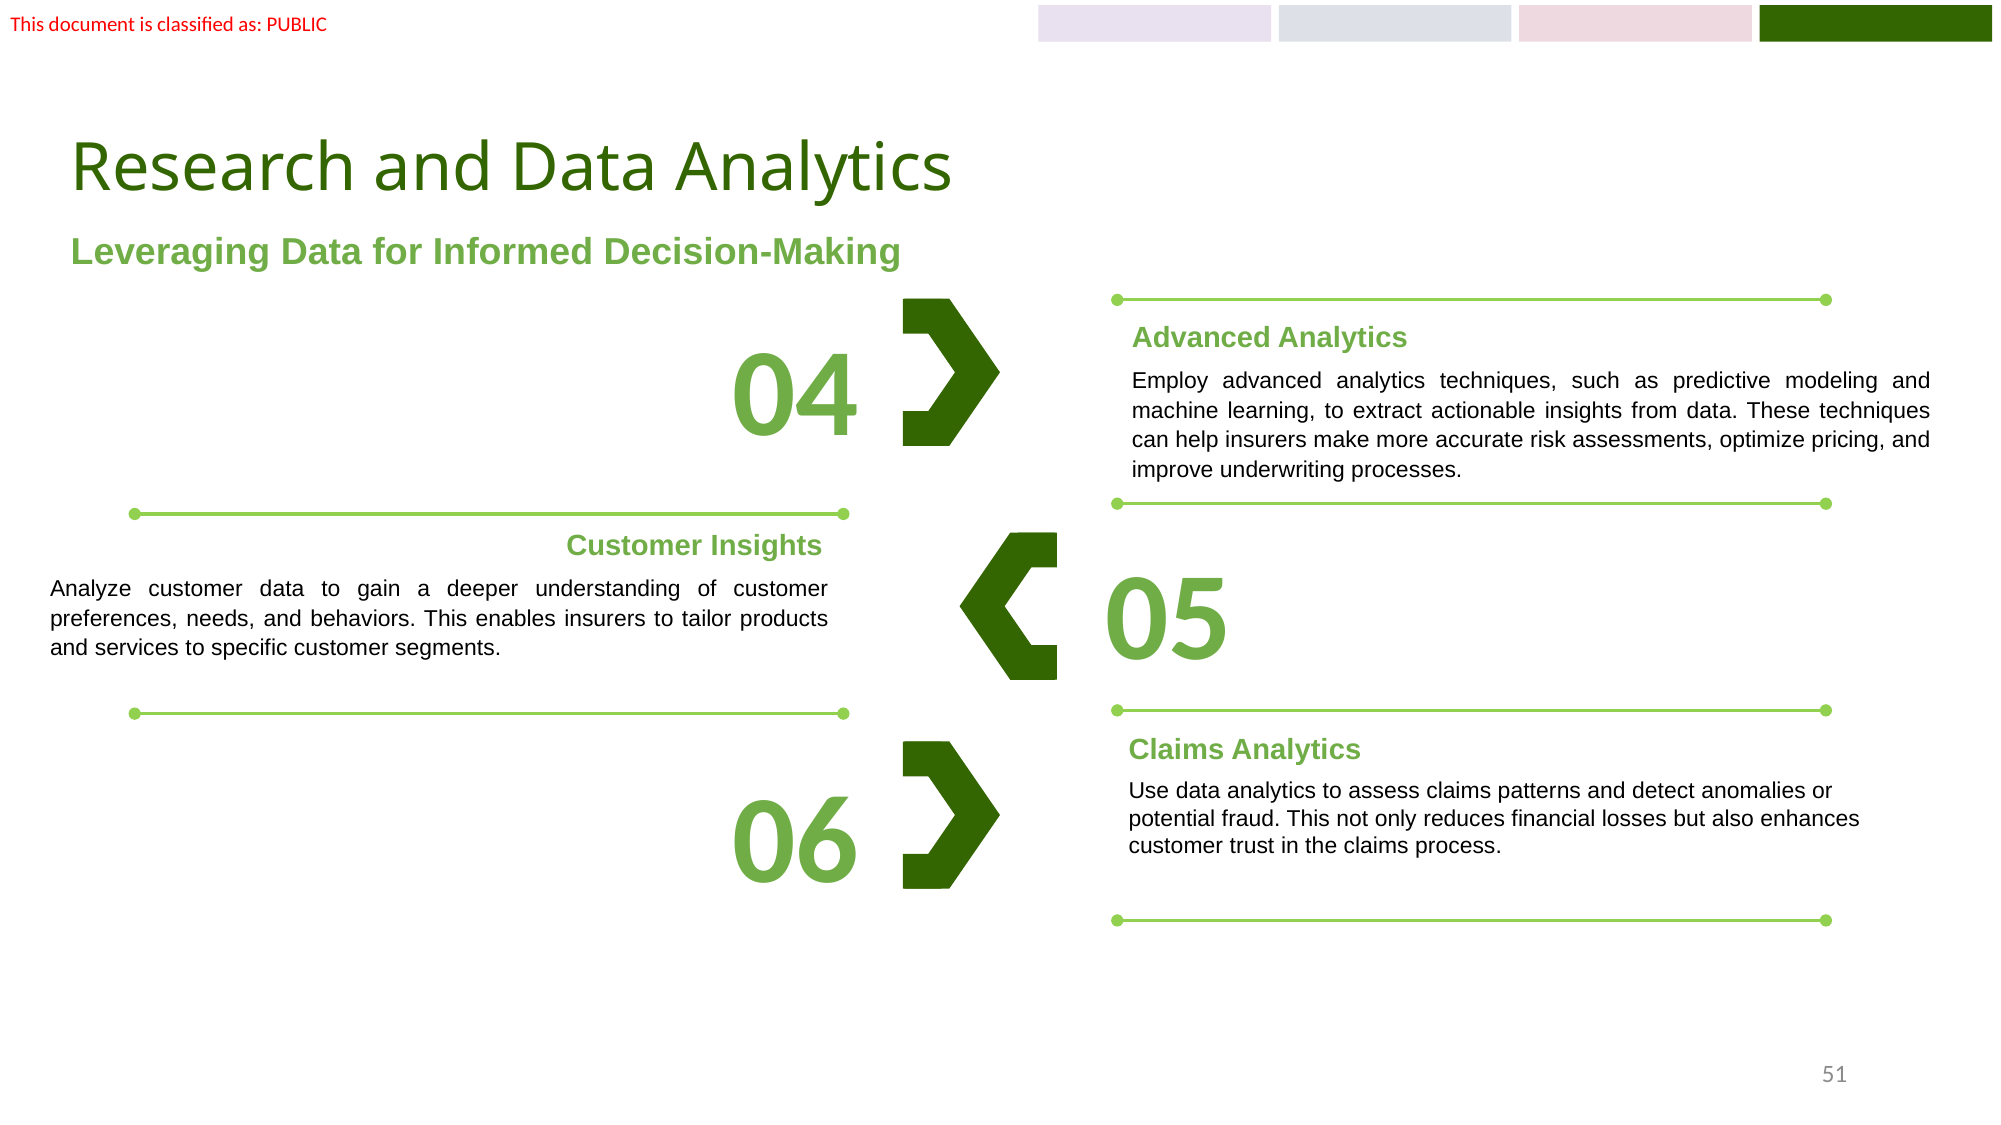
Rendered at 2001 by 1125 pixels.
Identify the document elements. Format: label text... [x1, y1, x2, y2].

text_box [1113, 722, 1940, 867]
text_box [902, 741, 1000, 889]
text_box 04 [709, 302, 881, 468]
text_box [1759, 4, 1993, 43]
text_box 05 [1082, 527, 1255, 693]
text_box [1518, 4, 1753, 43]
text_box [1278, 4, 1512, 43]
slide_number 51 [1412, 1042, 1863, 1103]
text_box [1117, 311, 1946, 490]
title Research and Data Analytics [55, 59, 1946, 278]
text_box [35, 519, 844, 668]
text_box Leveraging Data for Informed Decision-Making [55, 216, 1413, 279]
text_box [959, 532, 1057, 680]
text_box 06 [709, 750, 881, 916]
text_box [1037, 4, 1272, 43]
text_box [902, 298, 1000, 446]
